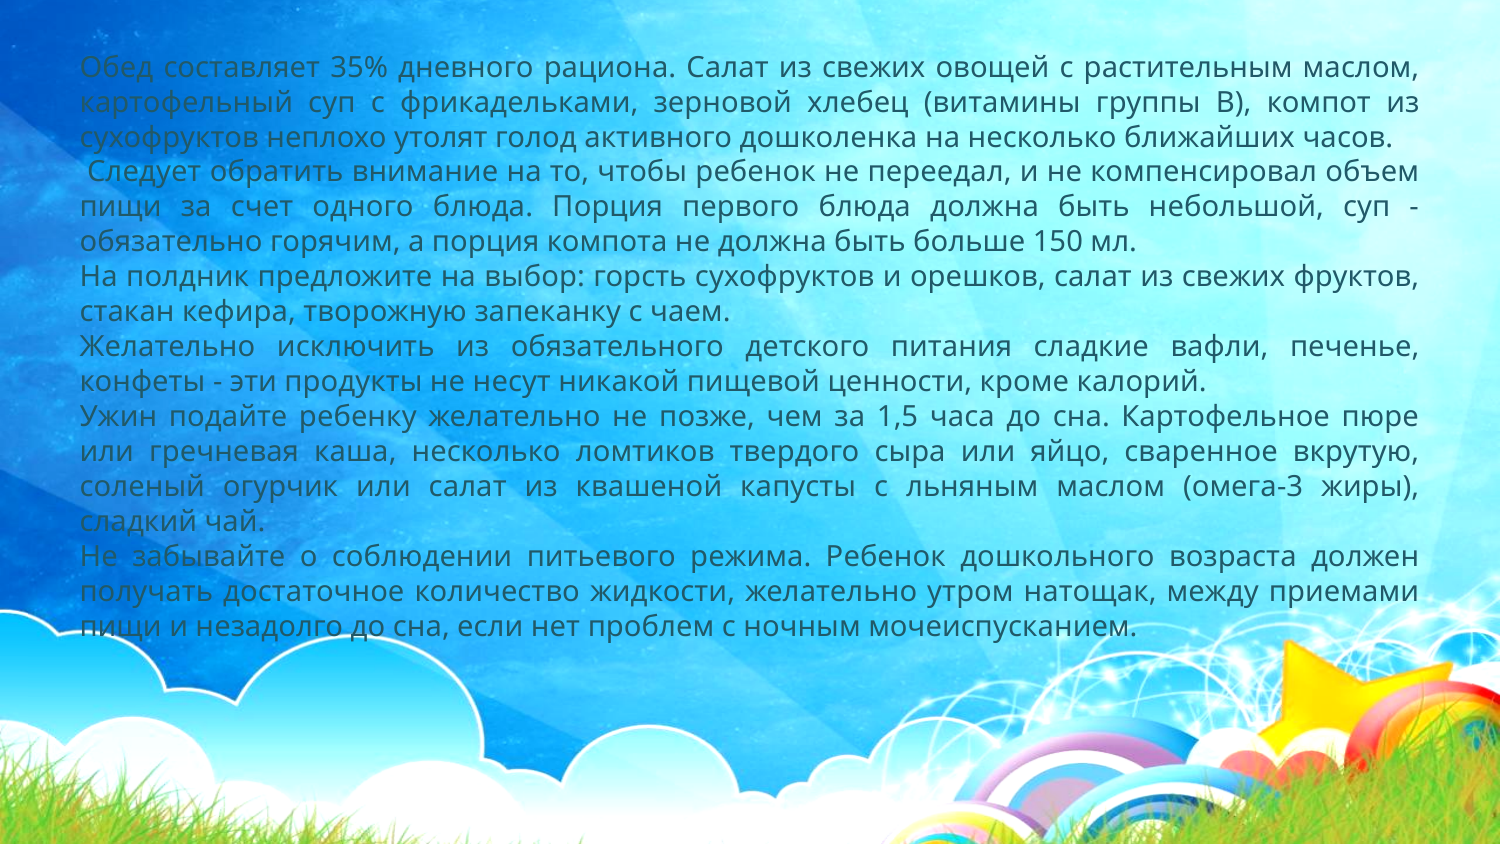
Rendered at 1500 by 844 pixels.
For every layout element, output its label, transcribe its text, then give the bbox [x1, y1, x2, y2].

text_box Обед составляет 35% дневного рациона. Салат из свежих овощей с растительным маслом, картофельный суп с фрикадельками, зерновой хлебец (витамины группы В), компот из сухофруктов неплохо утолят голод активного дошколенка на несколько ближайших часов. Следует обратить внимание на то, чтобы ребенок не переедал, и не компенсировал объем пищи за счет одного блюда. Порция первого блюда должна быть небольшой, суп - обязательно горячим, а порция компота не должна быть больше 150 мл. На полдник предложите на выбор: горсть сухофруктов и орешков, салат из свежих фруктов, стакан кефира, творожную запеканку с чаем. Желательно исключить из обязательного детского питания сладкие вафли, печенье, конфеты - эти продукты не несут никакой пищевой ценности, кроме калорий. Ужин подайте ребенку желательно не позже, чем за 1,5 часа до сна. Картофельное пюре или гречневая каша, несколько ломтиков твердого сыра или яйцо, сваренное вкрутую, соленый огурчик или салат из квашеной капусты с льняным маслом (омега-3 жиры), сладкий чай. Не забывайте о соблюдении питьевого режима. Ребенок дошкольного возраста должен получать достаточное количество жидкости, желательно утром натощак, между приемами пищи и незадолго до сна, если нет проблем с ночным мочеиспусканием. [64, 0, 1436, 650]
